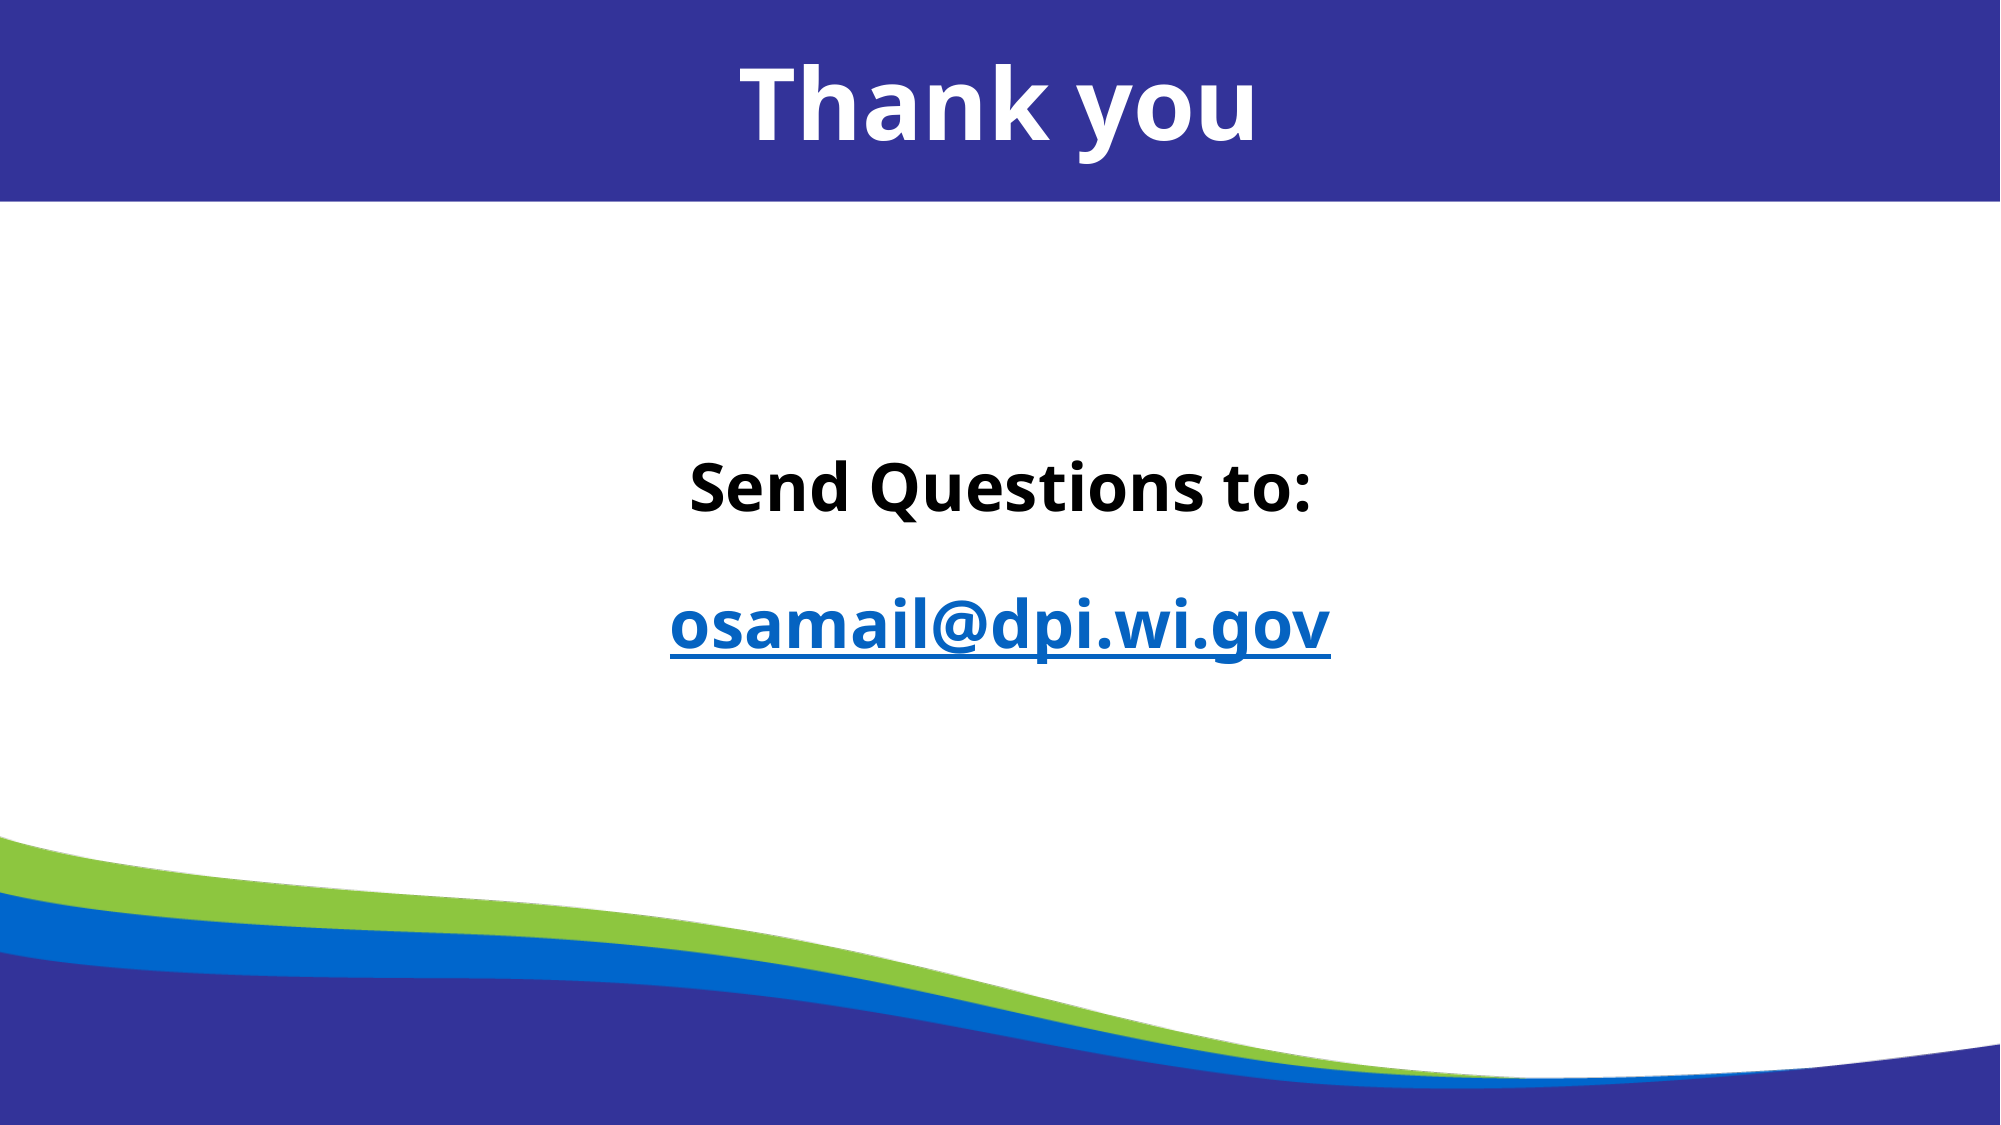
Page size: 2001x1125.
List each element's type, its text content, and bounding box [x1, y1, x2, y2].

picture [0, 811, 2000, 1125]
list Thank you [0, 0, 2000, 202]
list Send Questions to: osamail@dpi.wi.gov [448, 397, 1553, 812]
